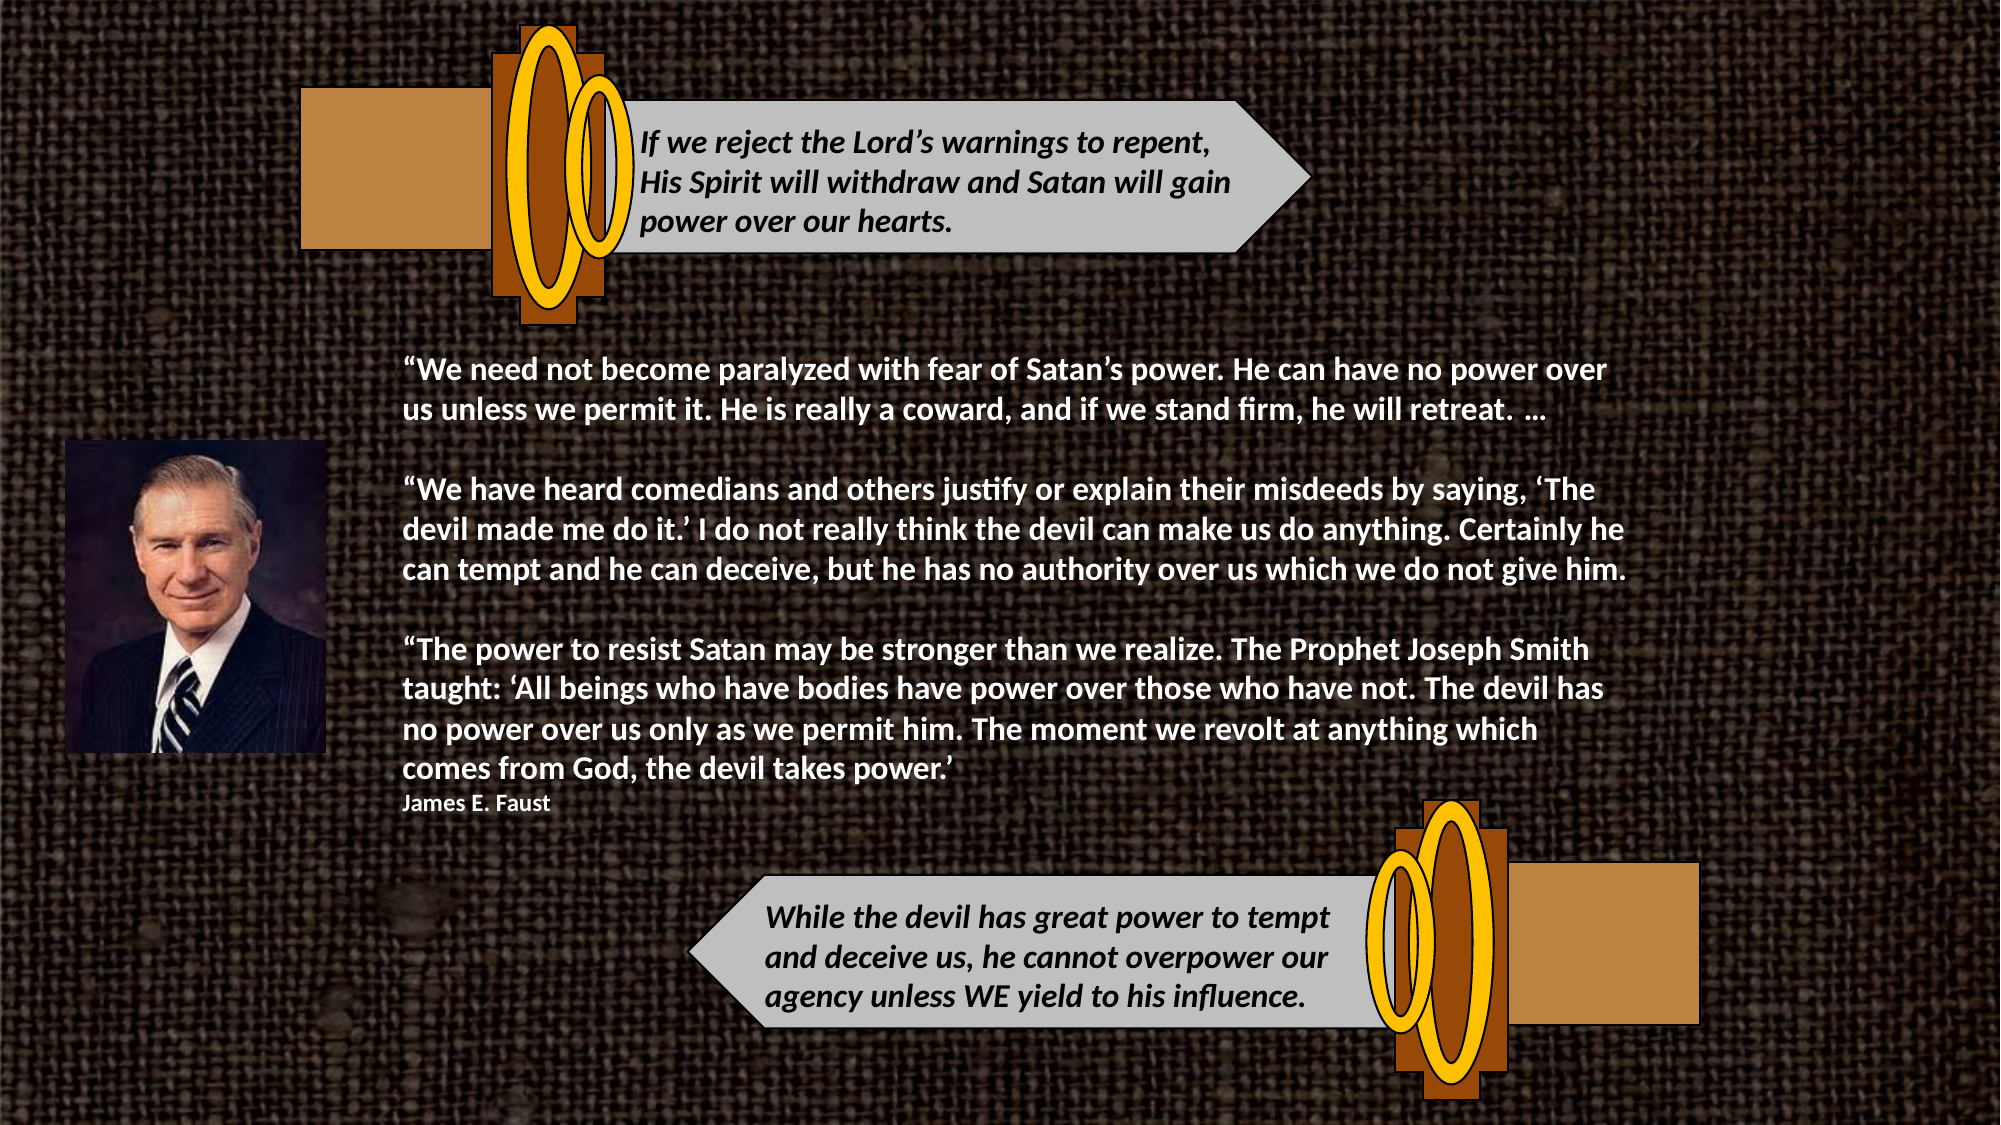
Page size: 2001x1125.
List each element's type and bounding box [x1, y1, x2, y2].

text_box [299, 24, 1313, 325]
picture [0, 0, 2000, 1125]
text_box [687, 799, 1700, 1100]
